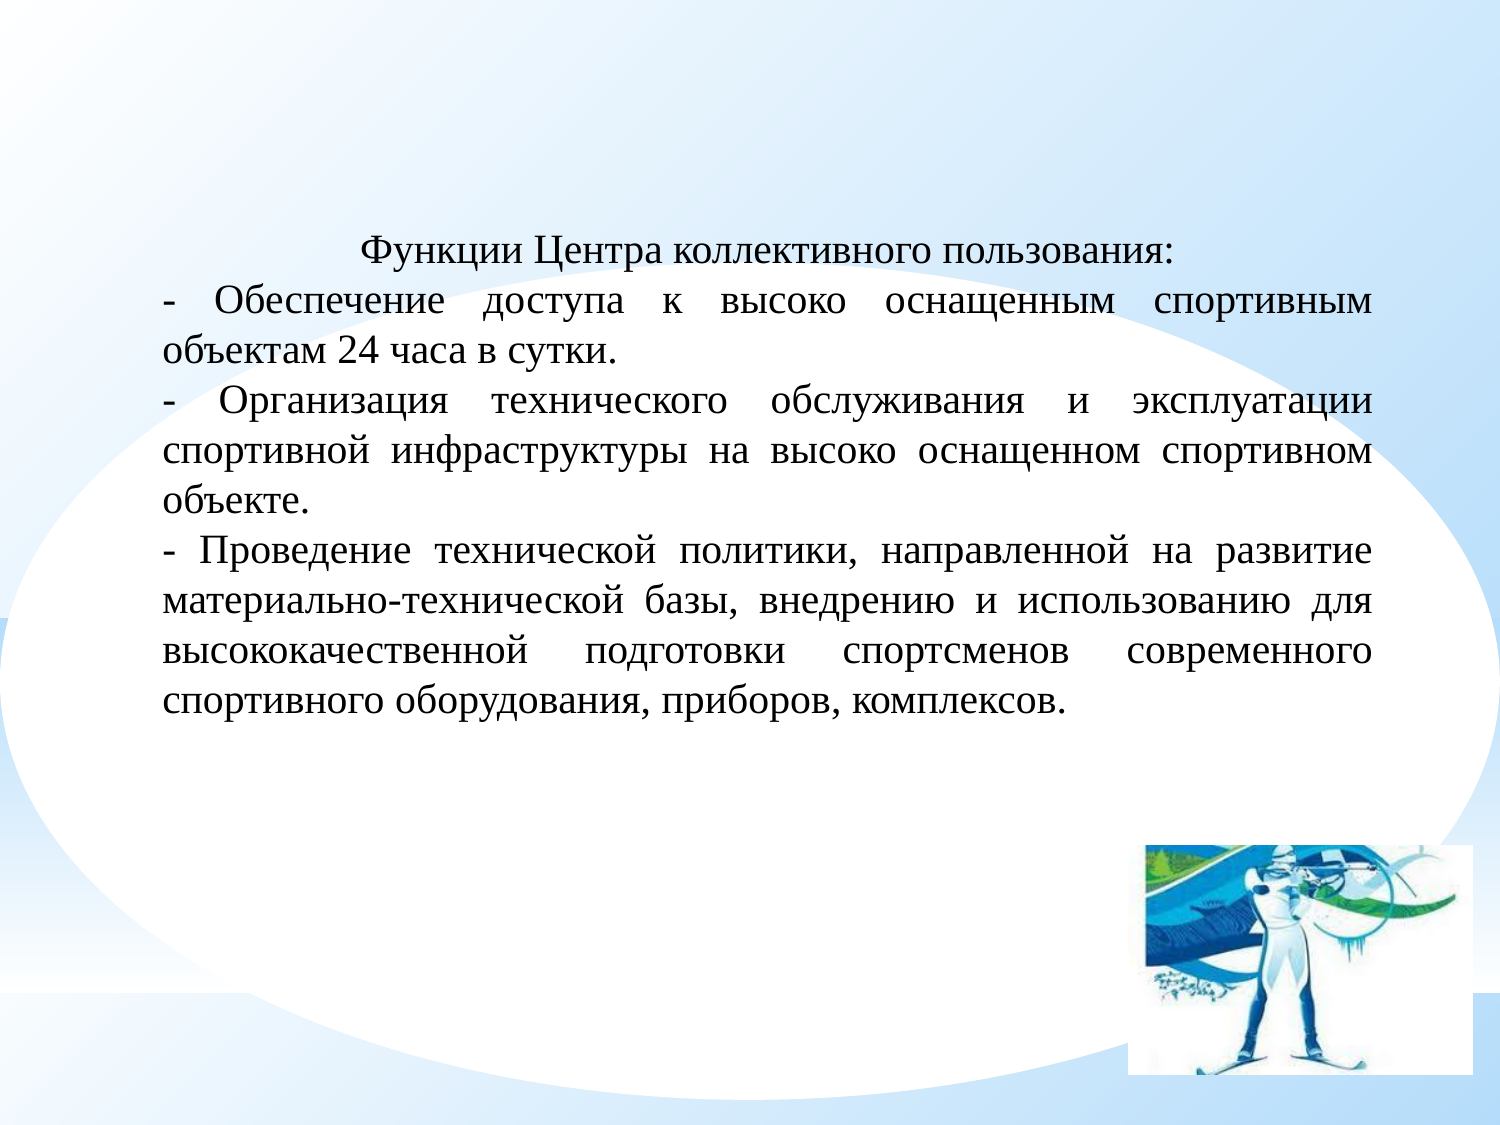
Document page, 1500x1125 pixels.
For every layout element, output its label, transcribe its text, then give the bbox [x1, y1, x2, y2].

text_box Функции Центра коллективного пользования: - Обеспечение доступа к высоко оснащенным спортивным объектам 24 часа в сутки. - Организация технического обслуживания и эксплуатации спортивной инфраструктуры на высоко оснащенном спортивном объекте. - Проведение технической политики, направленной на развитие материально-технической базы, внедрению и использованию для высококачественной подготовки спортсменов современного спортивного оборудования, приборов, комплексов. [147, 214, 1388, 729]
picture [1127, 845, 1473, 1076]
